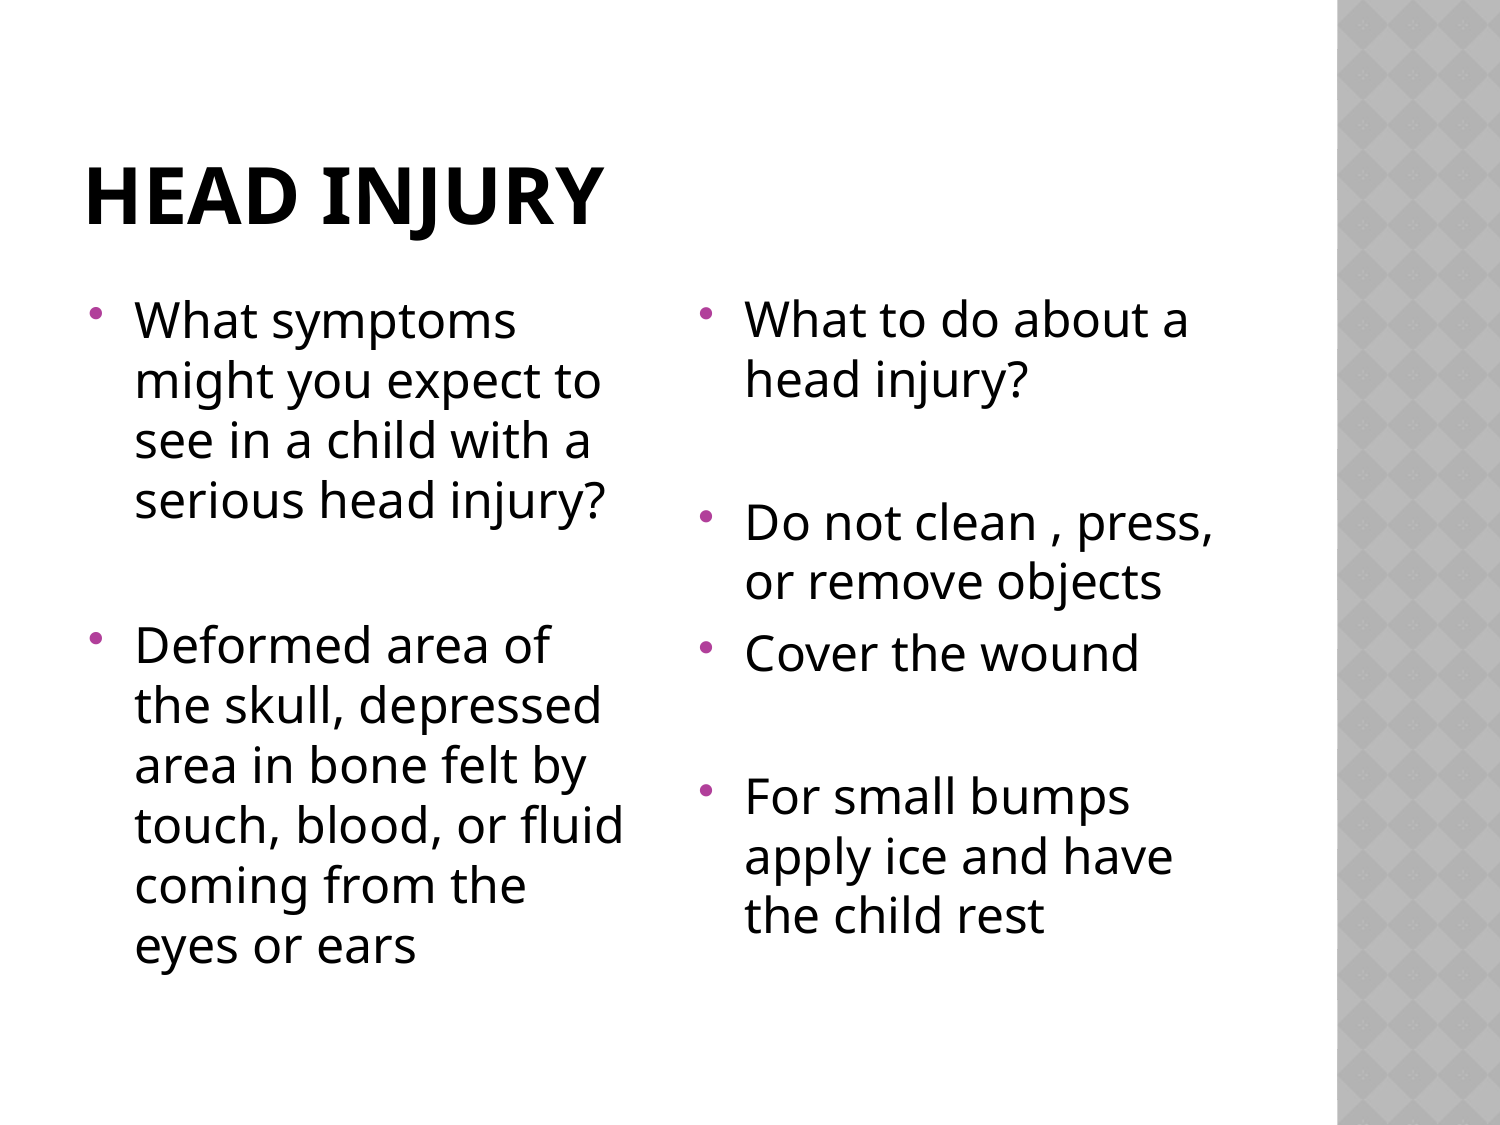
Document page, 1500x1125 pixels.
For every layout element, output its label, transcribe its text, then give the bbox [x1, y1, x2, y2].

title Head Injury [75, 52, 1263, 240]
list What to do about a head injury? Do not clean , press, or remove objects Cover the wound For small bumps apply ice and have the child rest [685, 280, 1263, 956]
list What symptoms might you expect to see in a child with a serious head injury? Deformed area of the skull, depressed area in bone felt by touch, blood, or fluid coming from the eyes or ears [75, 280, 653, 956]
